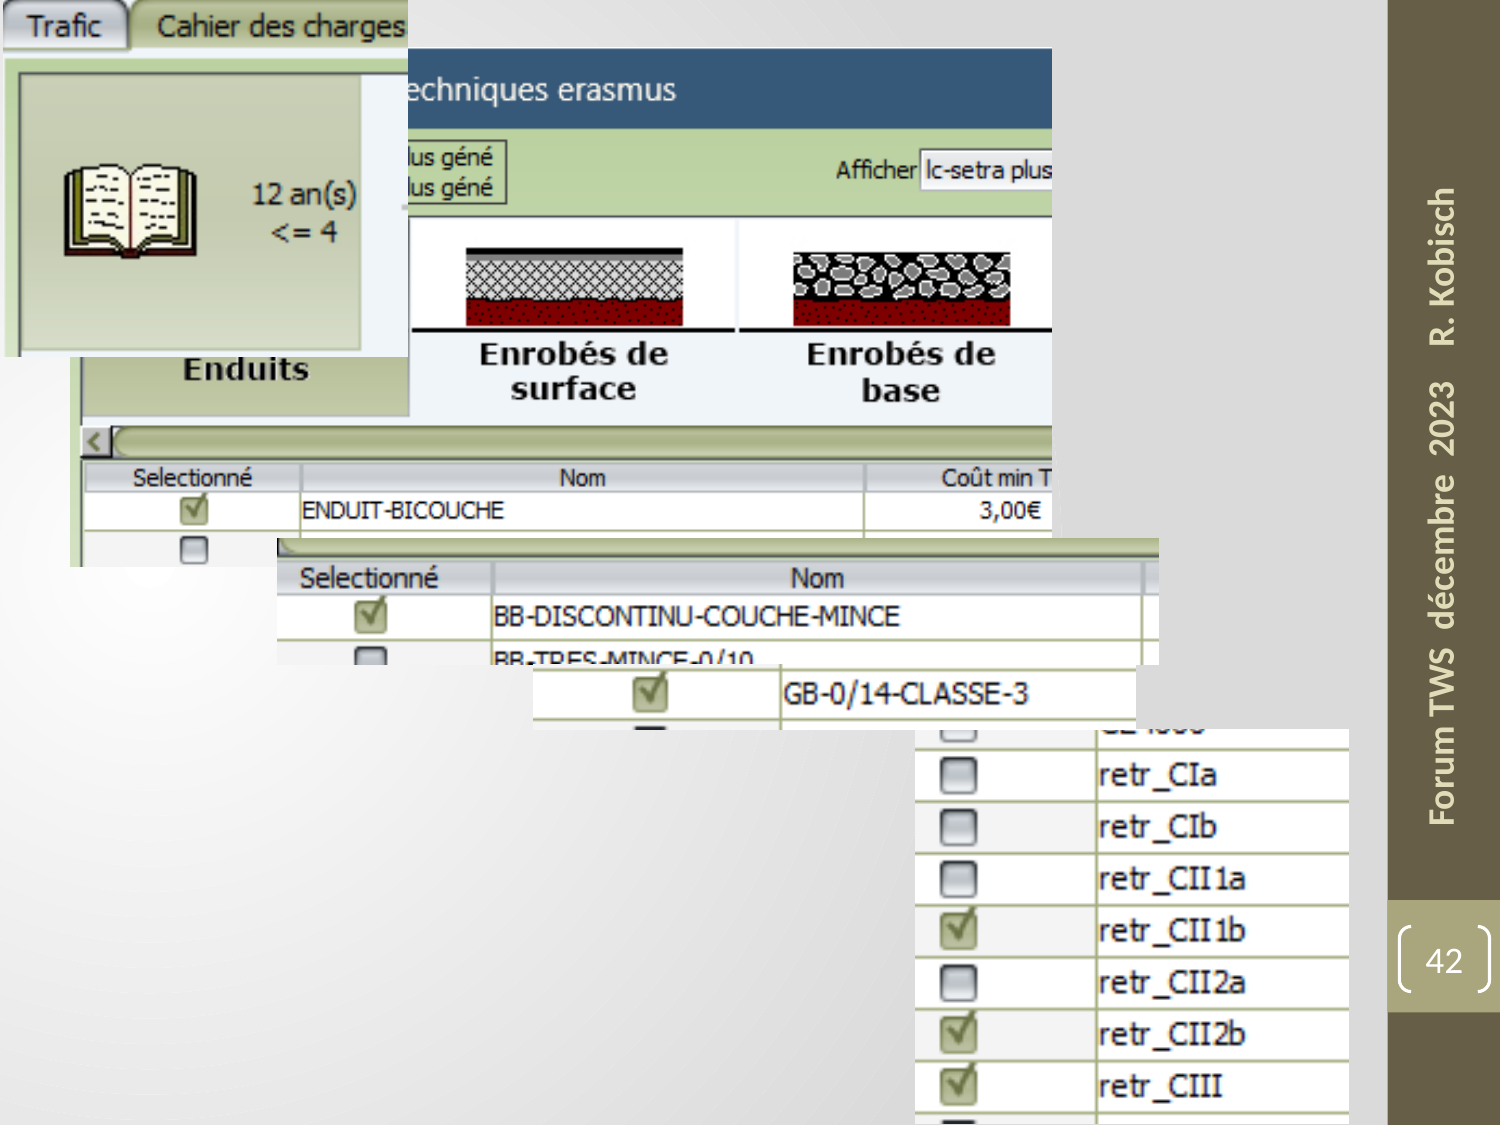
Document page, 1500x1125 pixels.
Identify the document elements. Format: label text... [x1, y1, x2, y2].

slide_number 42 [1397, 924, 1492, 994]
footer Forum TWS décembre 2023 R. Kobisch [1408, 125, 1469, 889]
picture [2, 0, 1350, 1124]
